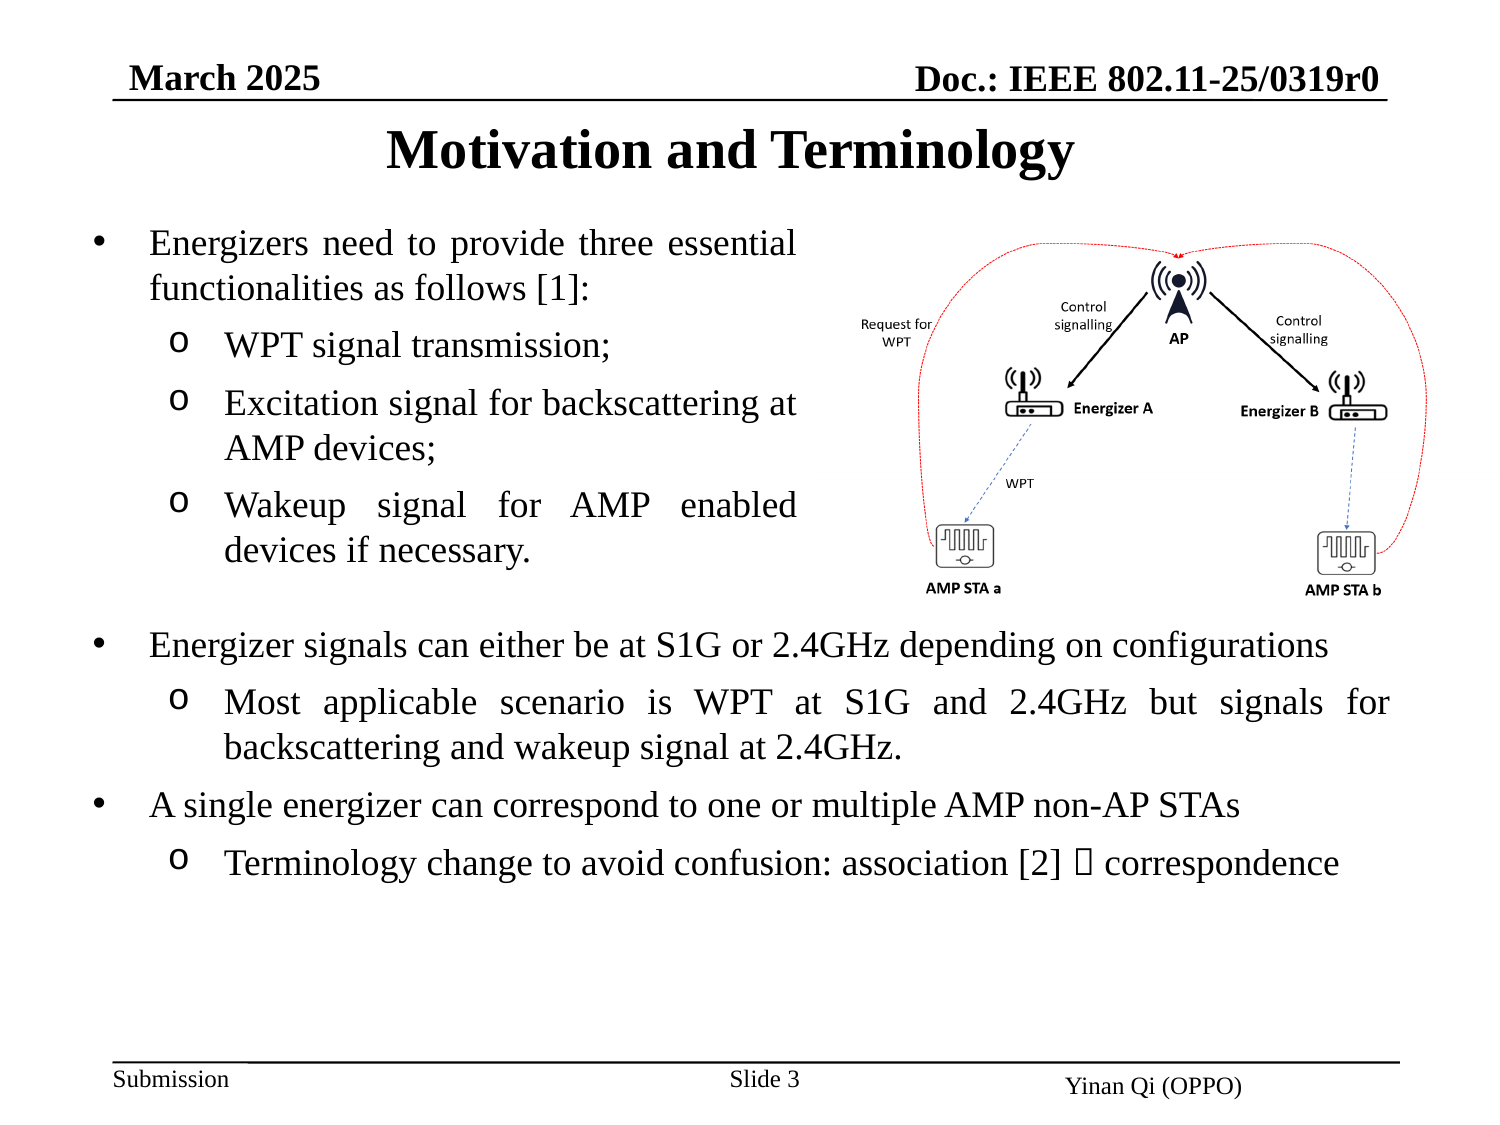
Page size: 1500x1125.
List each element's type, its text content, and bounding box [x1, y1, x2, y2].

text_box Slide 3 [712, 1062, 800, 1122]
text_box Motivation and Terminology [62, 112, 1400, 193]
picture [811, 211, 1500, 615]
text_box March 2025 [114, 45, 493, 100]
text_box Energizers need to provide three essential functionalities as follows [1]: WPT signal transmission; Excitation signal for backscattering at AMP devices; Wakeup signal for AMP enabled devices if necessary. [78, 210, 813, 578]
text_box Energizer signals can either be at S1G or 2.4GHz depending on configurations Most applicable scenario is WPT at S1G and 2.4GHz but signals for backscattering and wakeup signal at 2.4GHz. A single energizer can correspond to one or multiple AMP non-AP STAs Terminology change to avoid confusion: association [2]  correspondence [78, 612, 1407, 948]
text_box Doc.: IEEE 802.11-25/0319r0 [899, 46, 1413, 107]
text_box Yinan Qi (OPPO) [1050, 1062, 1402, 1093]
